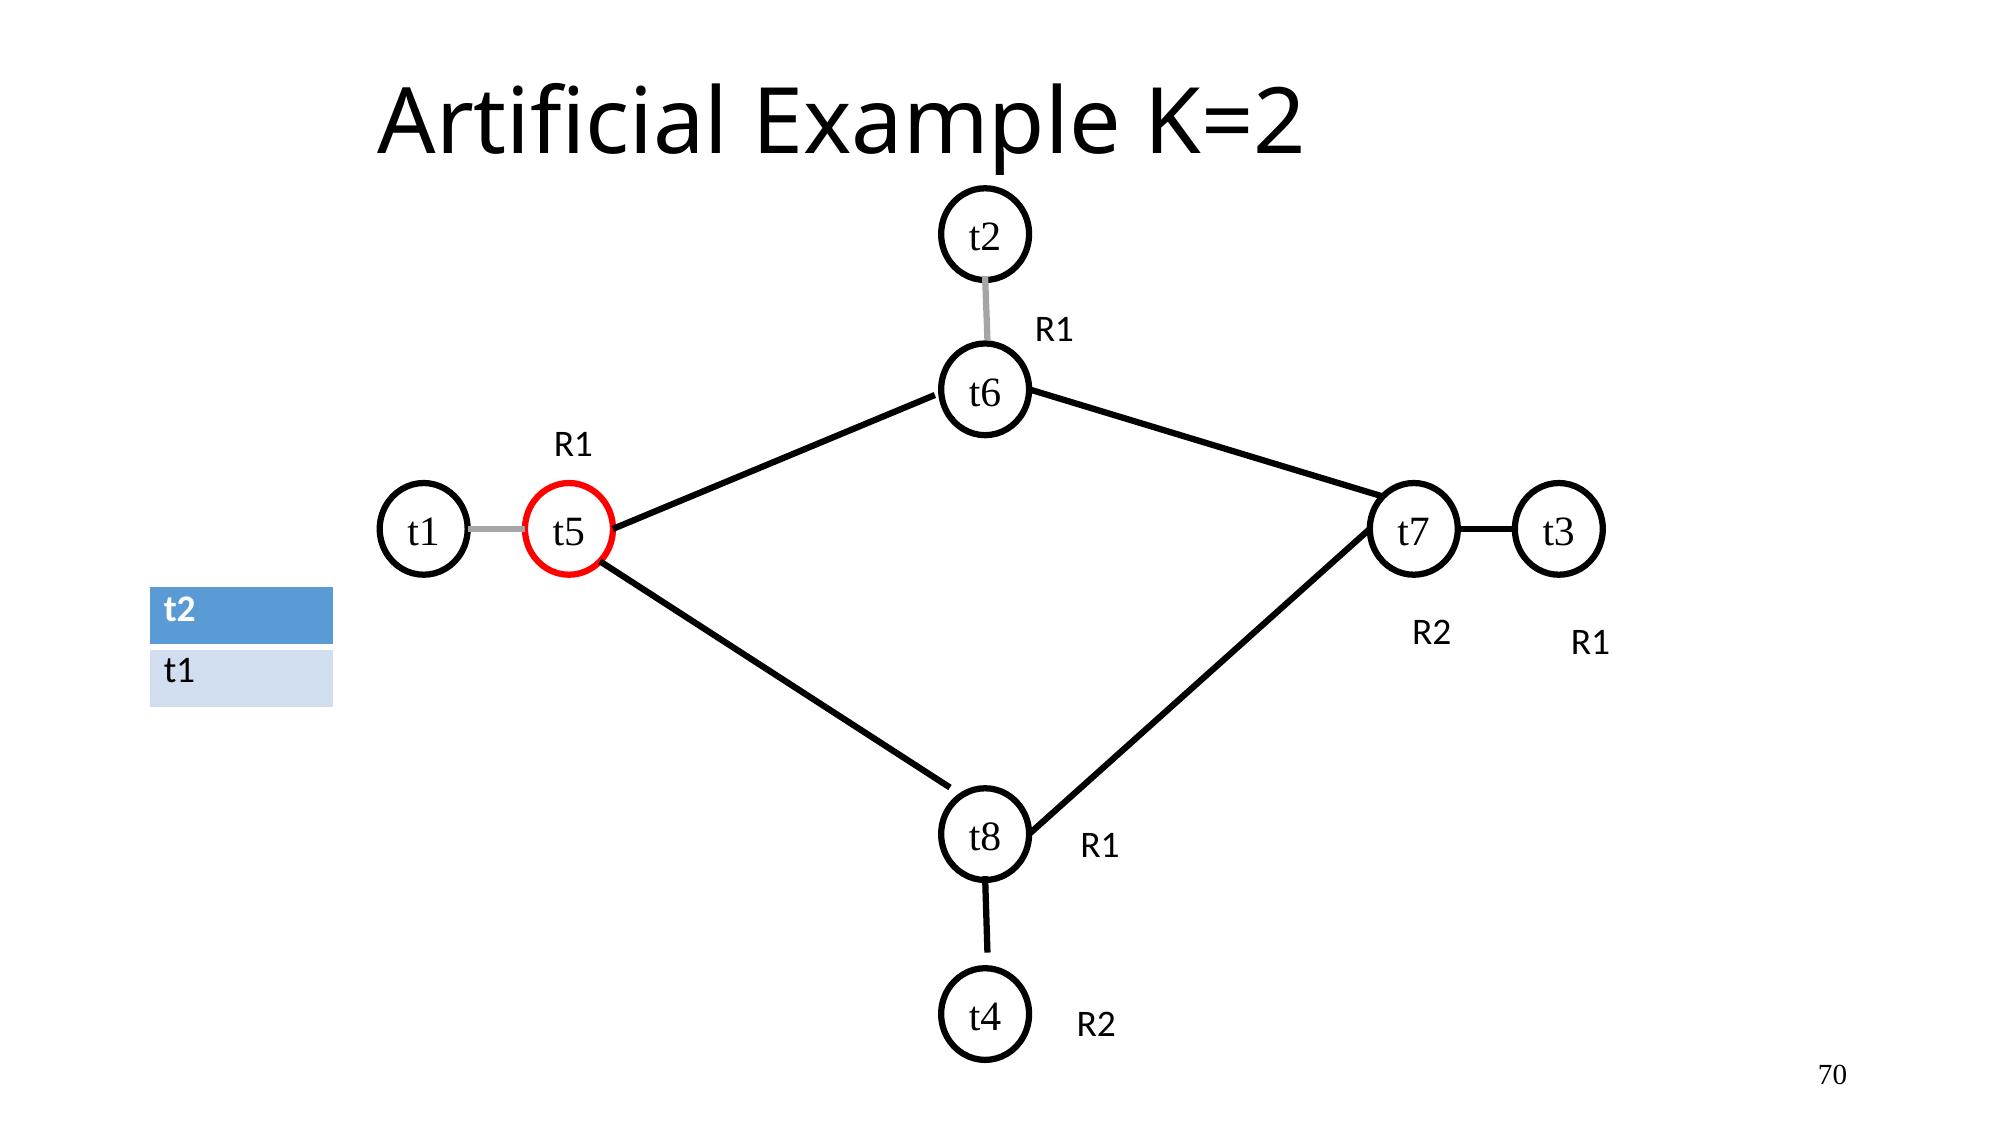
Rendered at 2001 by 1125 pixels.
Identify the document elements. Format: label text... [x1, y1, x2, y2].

text_box t2 [941, 188, 1030, 280]
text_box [613, 395, 935, 529]
text_box t1 [379, 483, 468, 575]
text_box t3 [1514, 483, 1603, 575]
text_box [1029, 528, 1370, 835]
text_box t7 [1369, 483, 1458, 575]
table_cell t1 [150, 650, 333, 707]
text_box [1029, 389, 1385, 494]
text_box R1 [1556, 610, 1640, 670]
text_box t6 [941, 343, 1029, 436]
table_header t2 [150, 587, 333, 644]
text_box R1 [538, 412, 613, 472]
text_box R1 [1019, 296, 1104, 357]
text_box t4 [941, 968, 1030, 1060]
text_box R2 [1397, 599, 1481, 660]
text_box t8 [941, 788, 1030, 880]
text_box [598, 564, 950, 788]
title Artificial Example K=2 [362, 29, 1638, 218]
slide_number 70 [1412, 1042, 1863, 1103]
text_box R2 [1061, 991, 1146, 1051]
text_box R1 [1065, 835, 1149, 873]
text_box t5 [525, 483, 613, 575]
